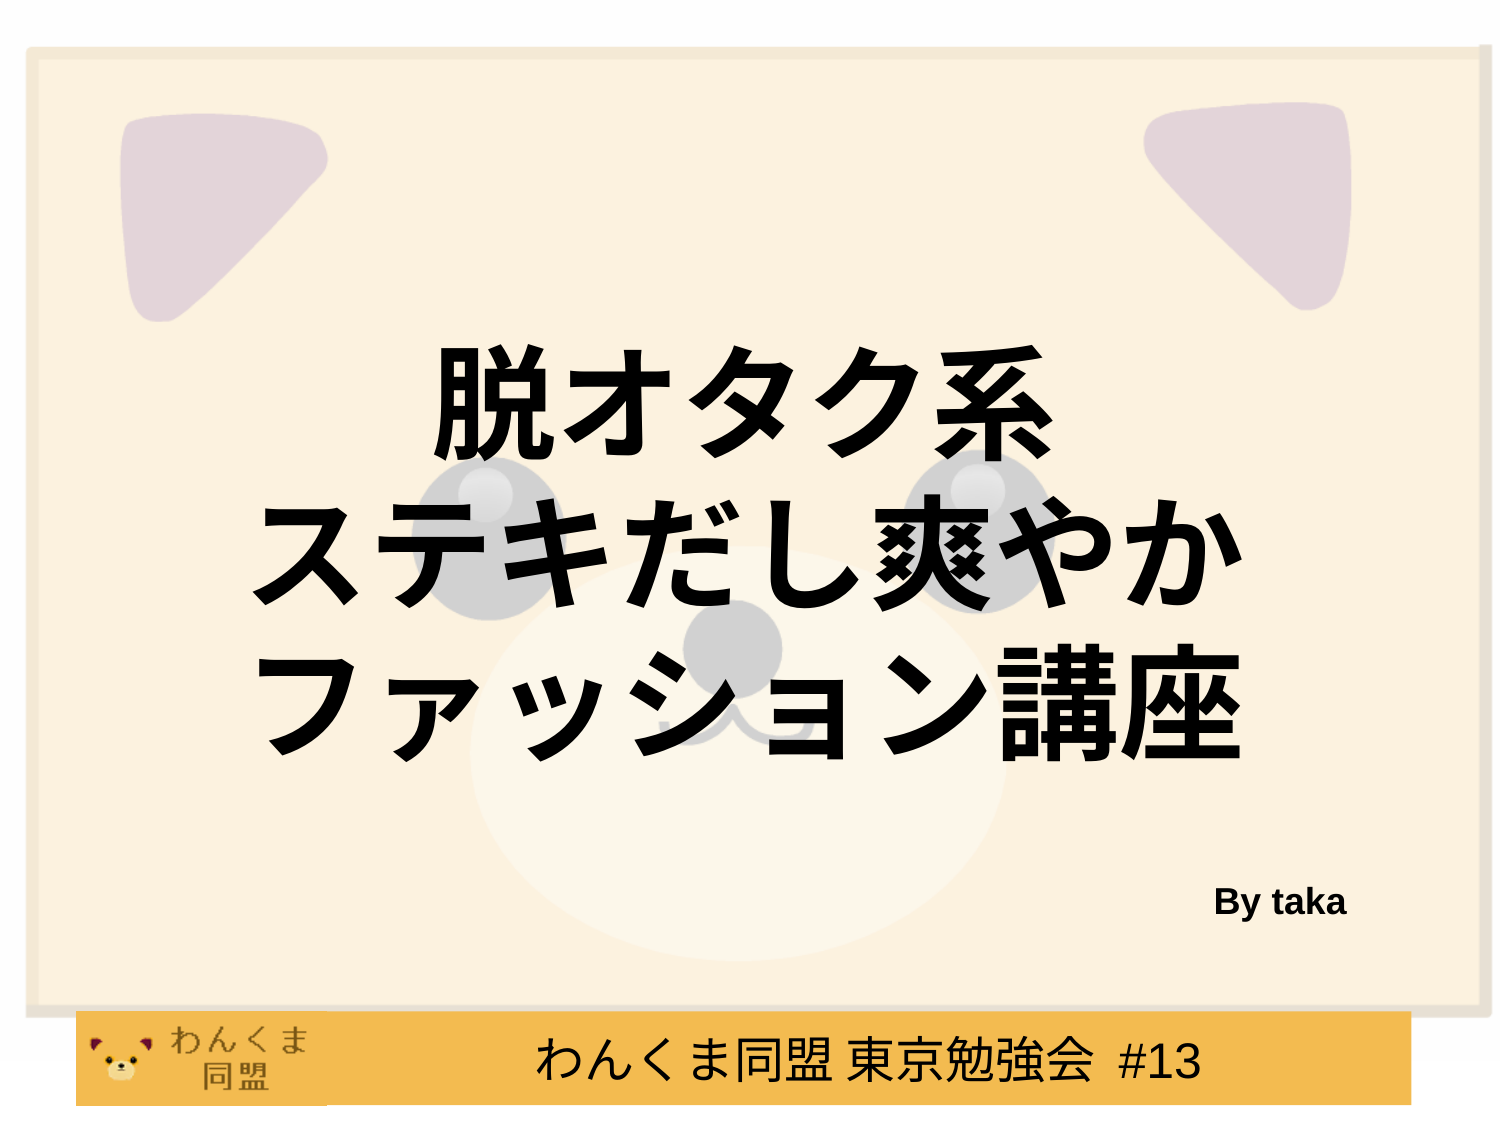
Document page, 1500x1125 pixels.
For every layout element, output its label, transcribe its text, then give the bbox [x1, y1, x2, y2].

text_box By taka [1198, 869, 1436, 930]
title 脱オタク系 ステキだし爽やか ファッション講座 [100, 349, 1388, 752]
picture [0, 0, 1500, 1106]
